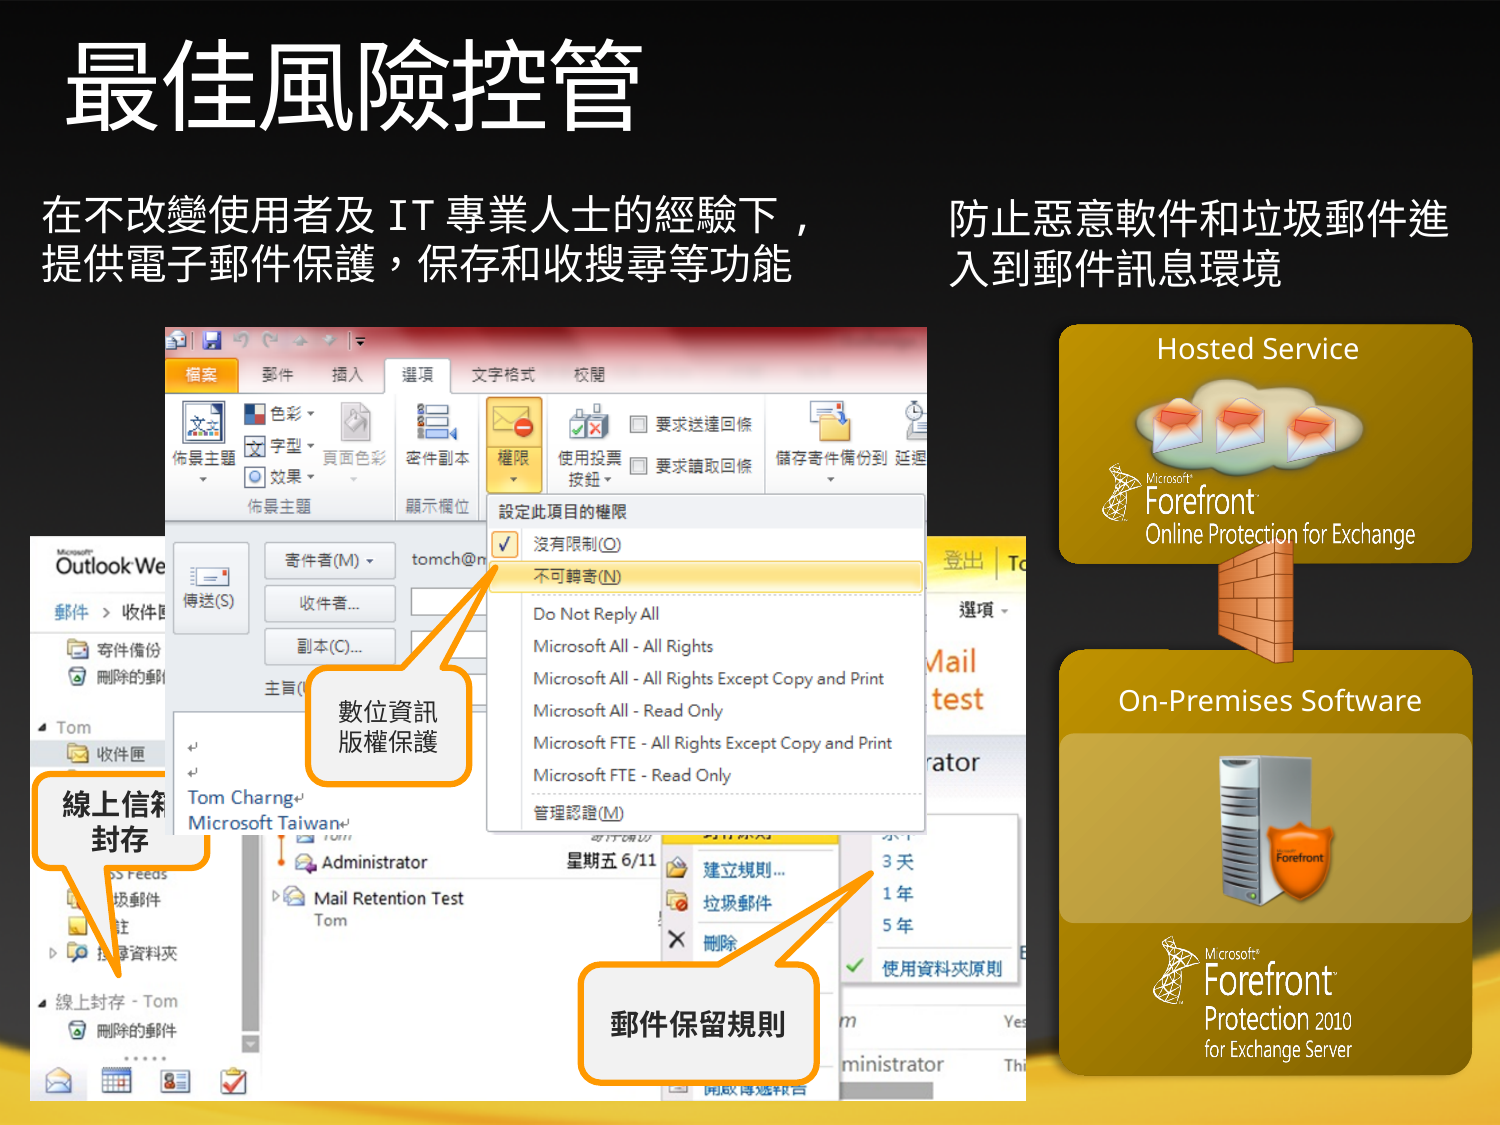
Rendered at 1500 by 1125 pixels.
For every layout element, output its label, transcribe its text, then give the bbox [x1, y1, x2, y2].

text_box Hosted Service [1128, 324, 1388, 372]
text_box 防止惡意軟件和垃圾郵件進入到郵件訊息環境 [937, 187, 1484, 299]
text_box [1059, 324, 1211, 564]
text_box [1059, 650, 1473, 747]
picture [0, 0, 1500, 1125]
text_box [1059, 733, 1473, 924]
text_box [29, 536, 1026, 1102]
text_box On-Premises Software [1087, 676, 1454, 723]
text_box 在不改變使用者及IT專業人士的經驗下,提供電子郵件保護，保存和收搜尋等功能 [30, 182, 825, 294]
text_box [1059, 910, 1473, 1076]
text_box [1300, 324, 1473, 564]
title 最佳風險控管 [62, 37, 1438, 147]
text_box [165, 326, 927, 835]
